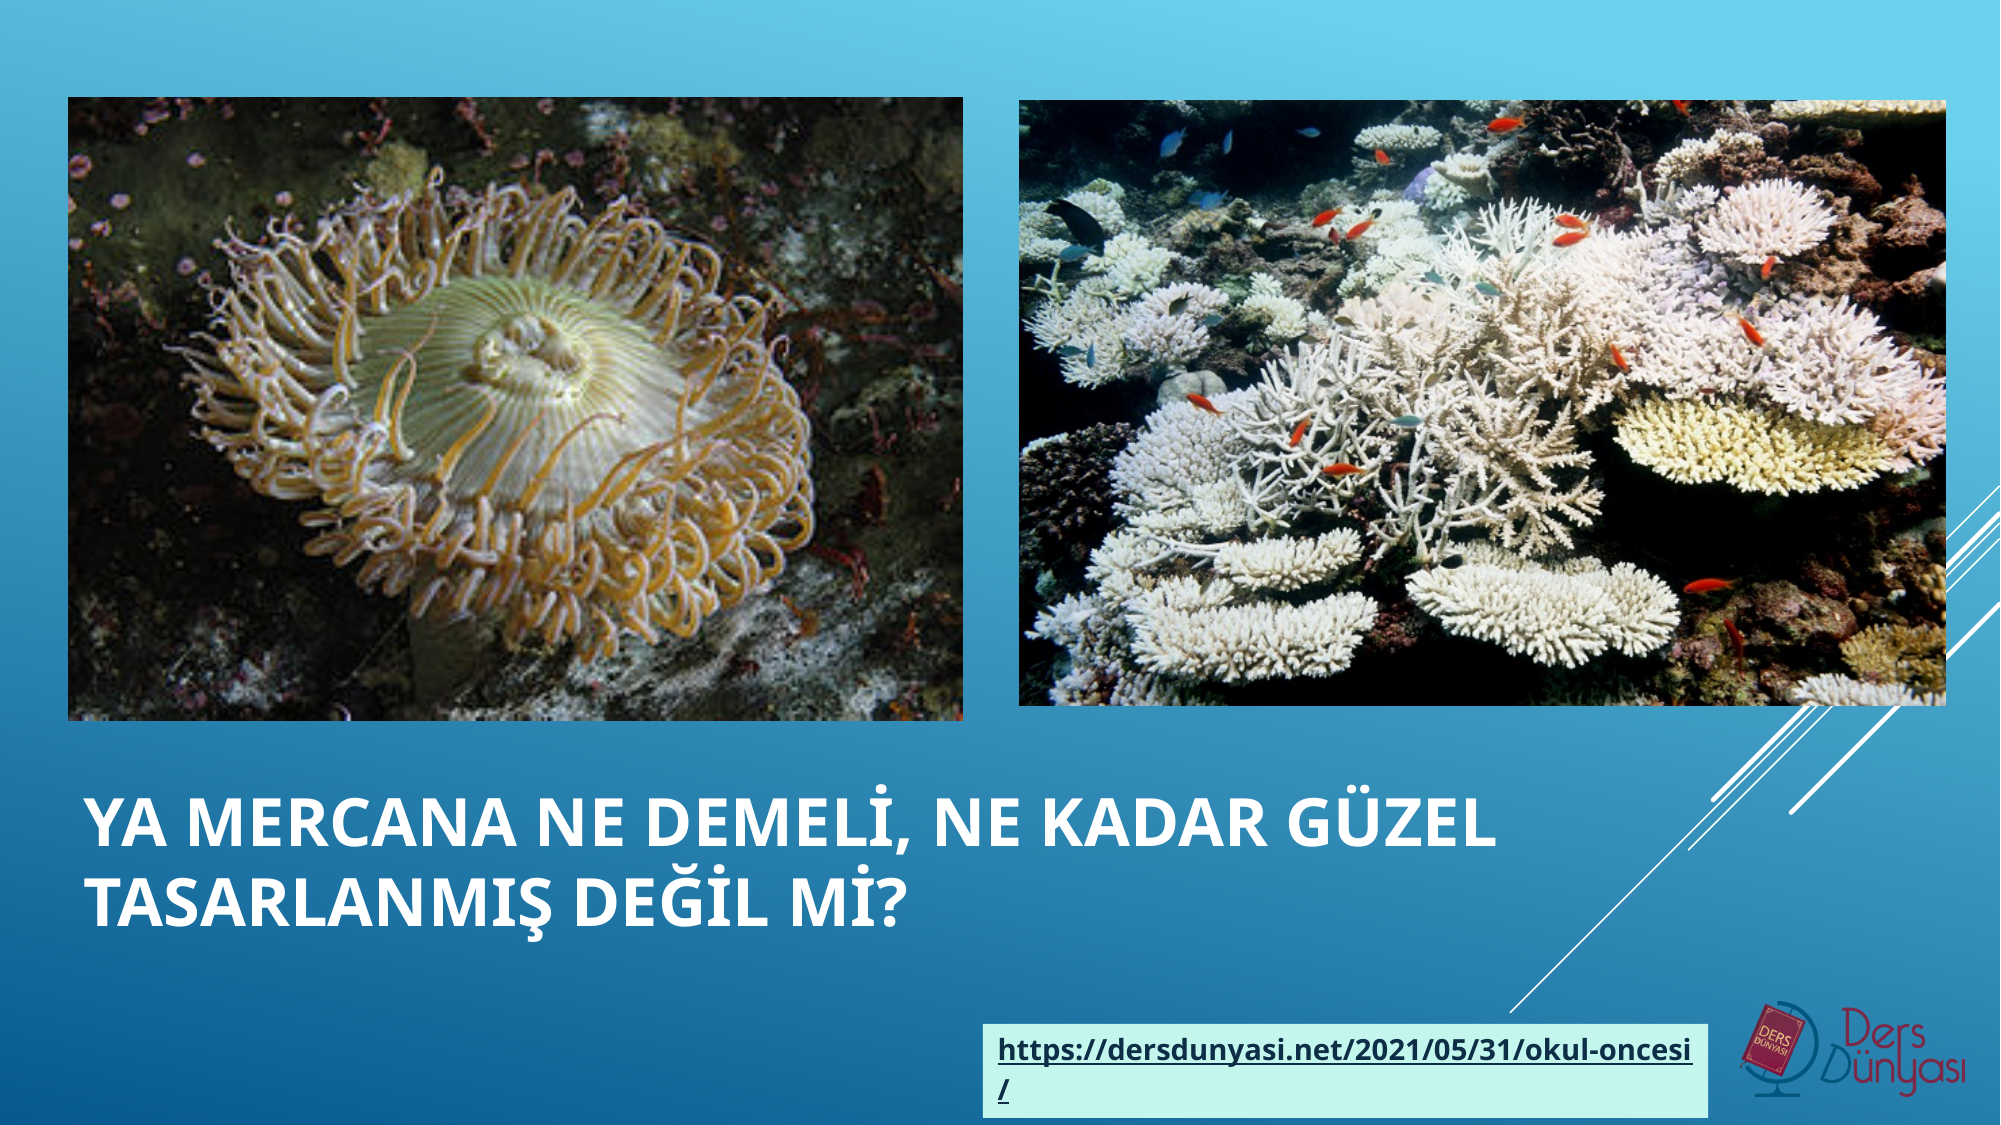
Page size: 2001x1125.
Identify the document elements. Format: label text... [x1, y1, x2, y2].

text_box https://dersdunyasi.net/2021/05/31/okul-oncesi/ [982, 1023, 1709, 1118]
picture [68, 97, 963, 721]
picture [1740, 1000, 1814, 1098]
picture [1018, 100, 1946, 706]
picture [1779, 1000, 1965, 1098]
title Ya mercana ne demeli, ne kadar güzel tasarlanmış değil mi? [68, 736, 1965, 984]
